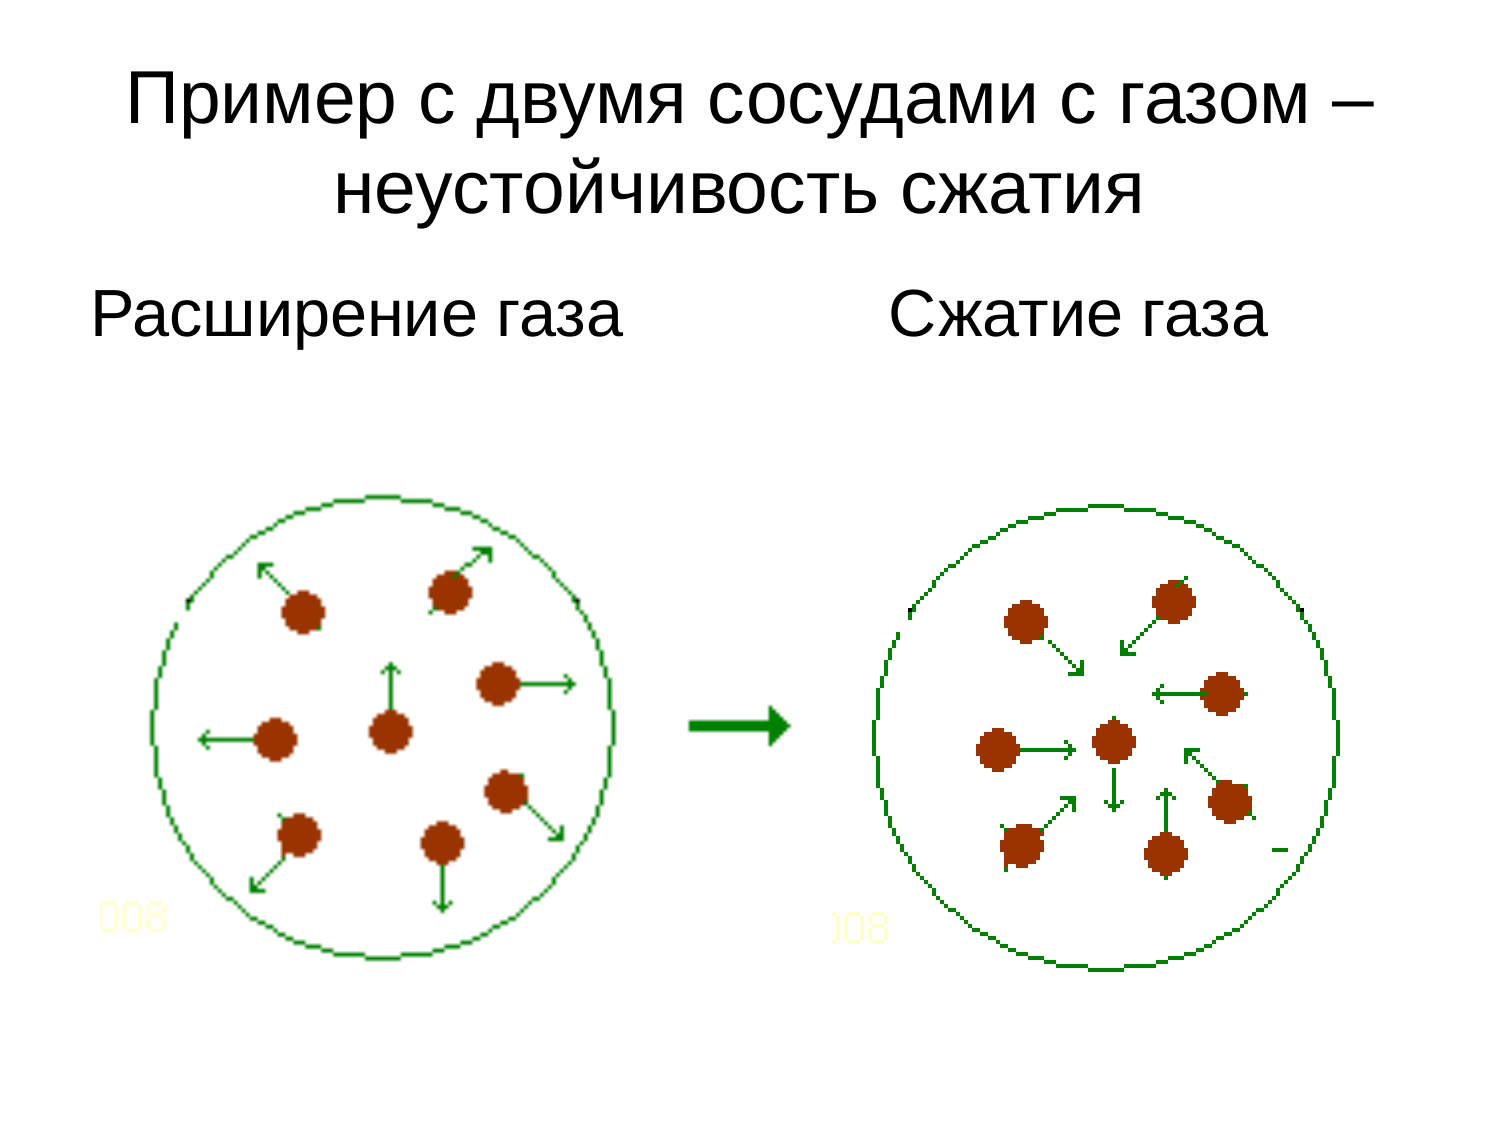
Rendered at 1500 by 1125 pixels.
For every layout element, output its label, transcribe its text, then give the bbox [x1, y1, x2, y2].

picture [643, 656, 811, 784]
picture [832, 443, 1364, 980]
list Сжатие газа [762, 262, 1426, 1006]
title Пример с двумя сосудами с газом – неустойчивость сжатия [74, 44, 1426, 233]
picture [99, 429, 621, 970]
list Расширение газа [74, 262, 738, 1006]
